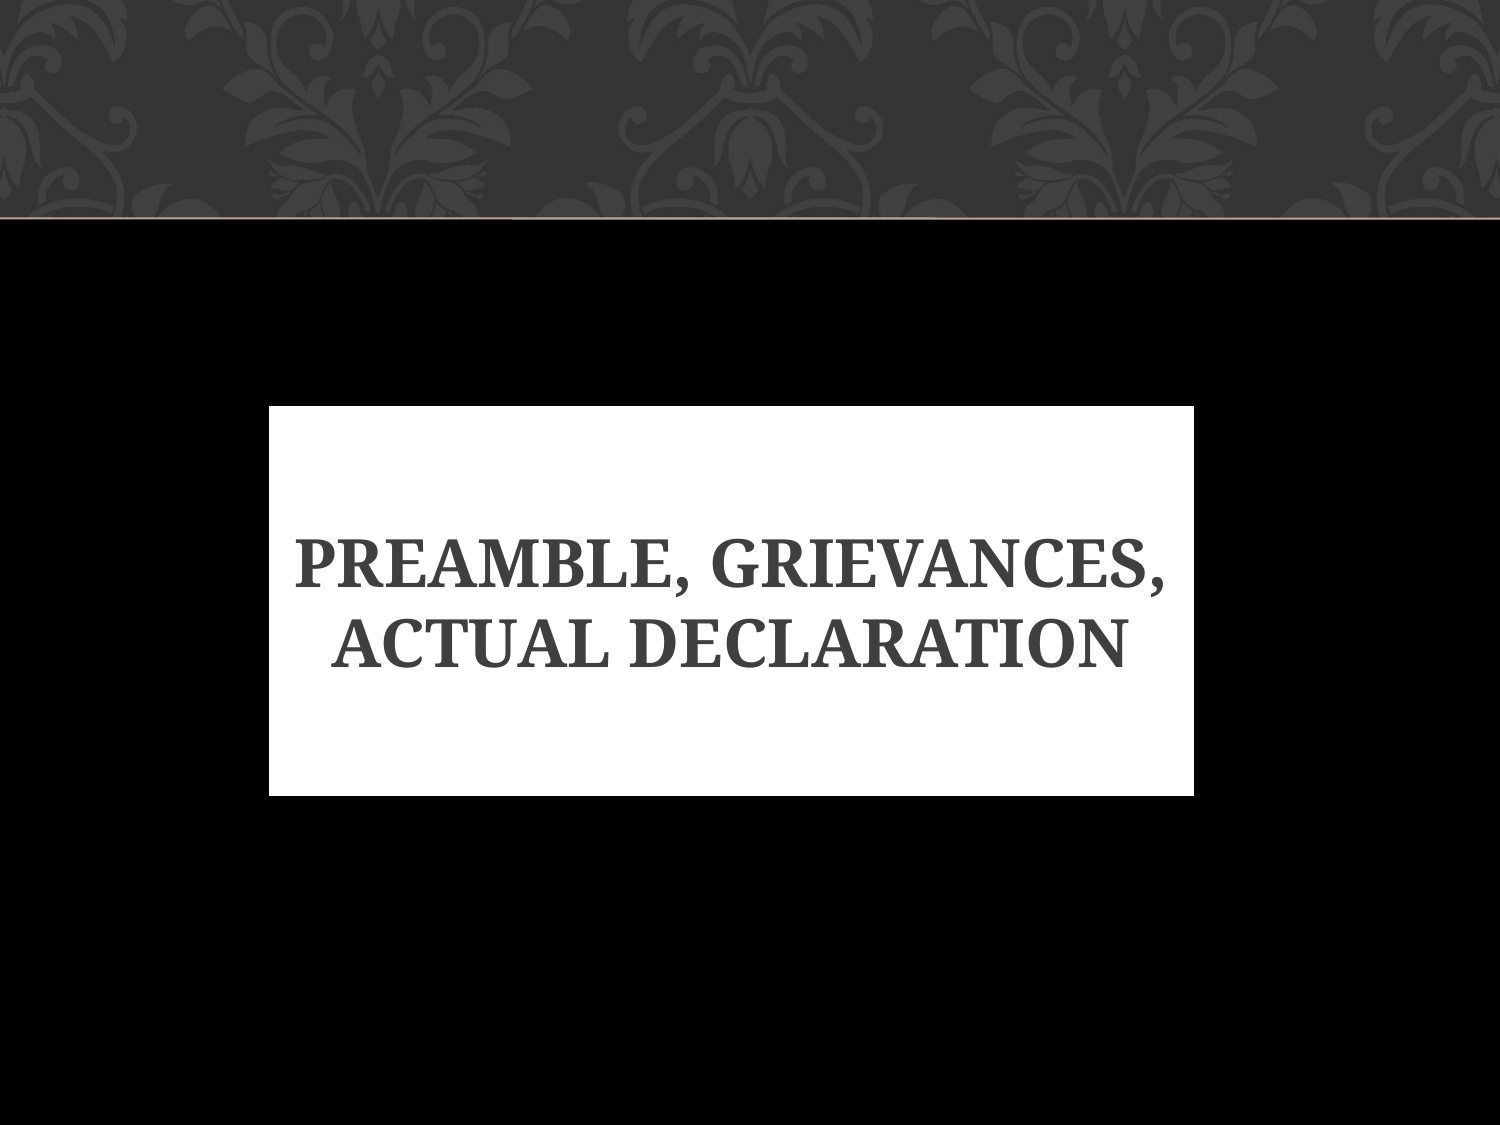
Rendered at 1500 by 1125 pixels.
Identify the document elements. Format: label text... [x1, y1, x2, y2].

picture [0, 0, 1500, 217]
title PREAMBLE, GRIEVANCES, ACTUAL DECLARATION [269, 406, 1194, 796]
